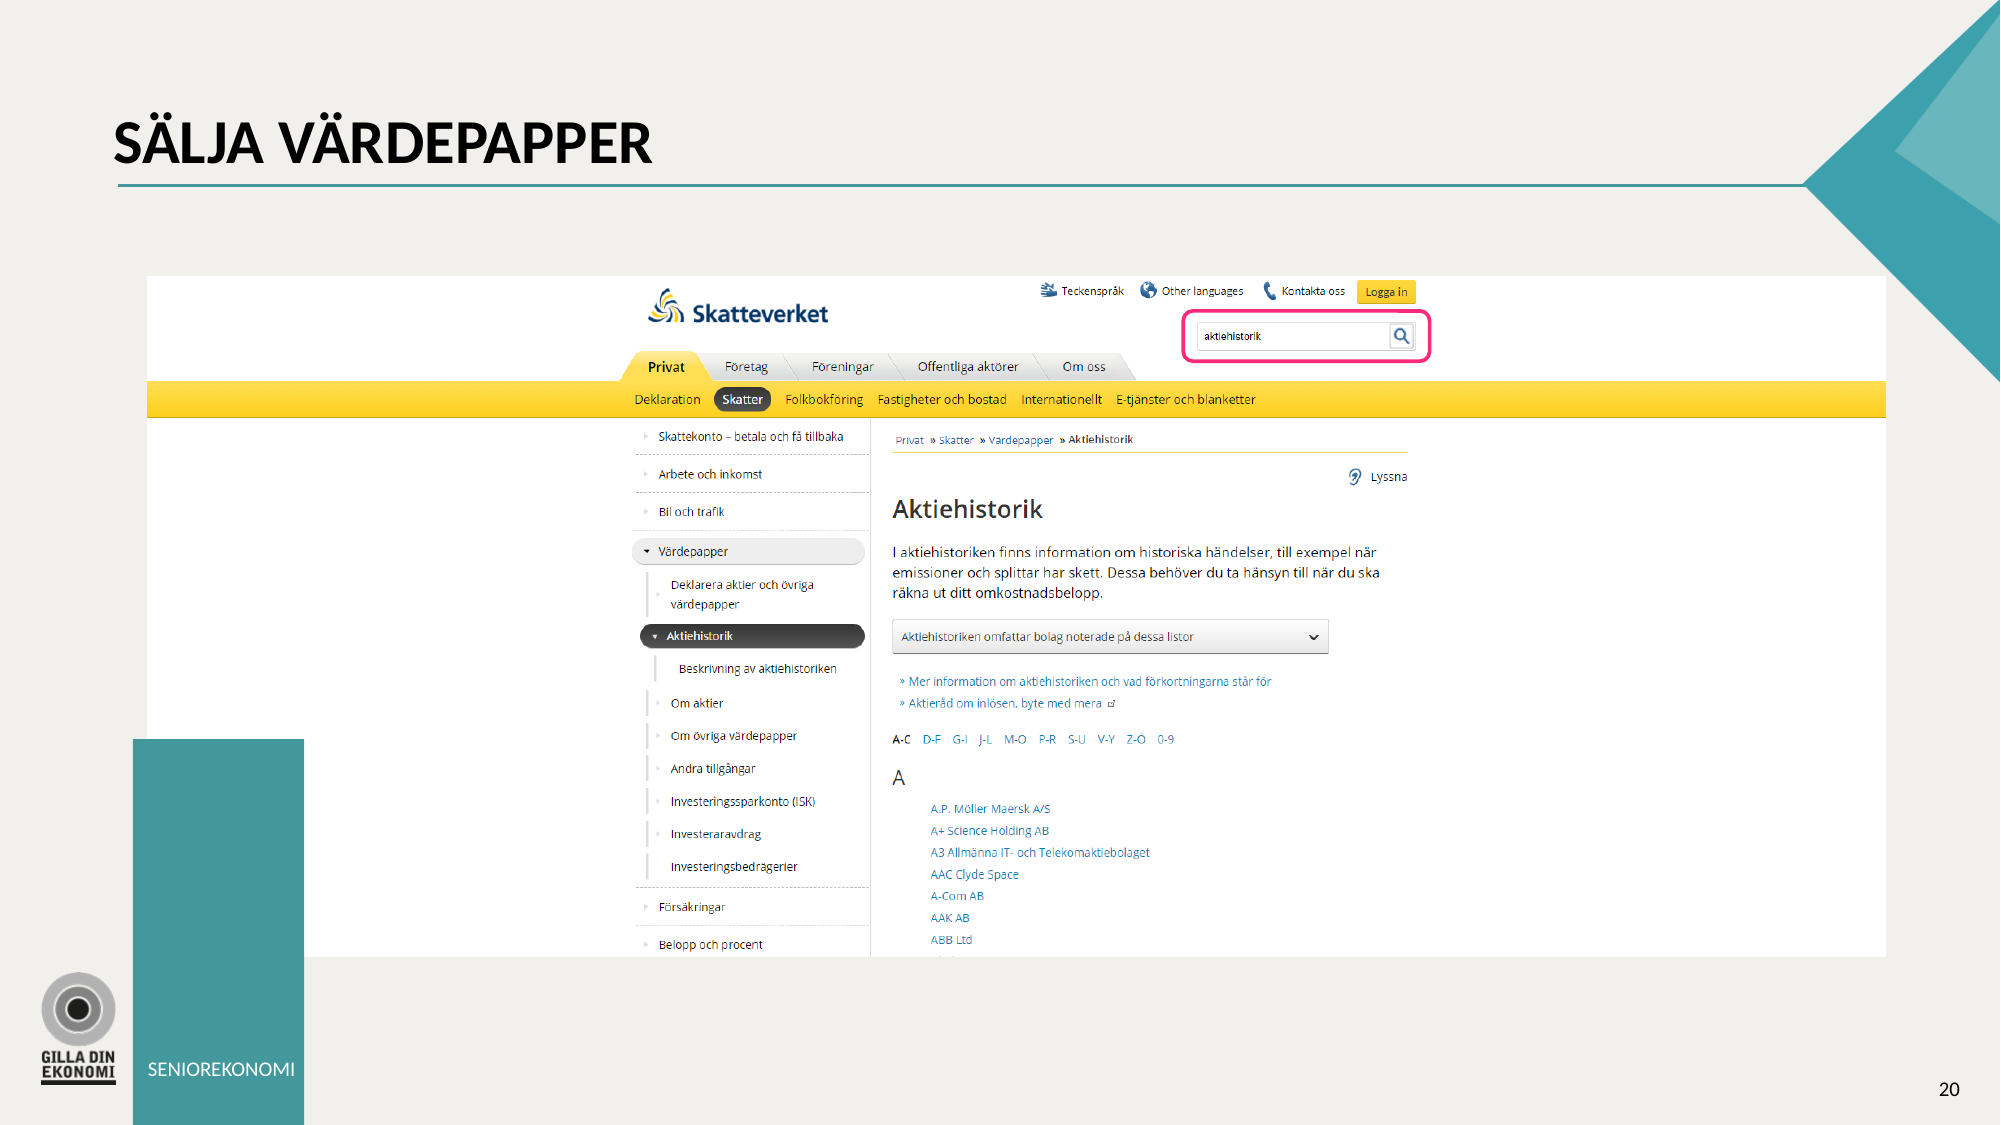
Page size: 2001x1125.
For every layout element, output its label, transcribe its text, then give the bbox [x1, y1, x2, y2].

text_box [147, 276, 1886, 957]
picture [1617, 0, 2000, 382]
picture [41, 972, 116, 1085]
list SENIOREKONOMI [132, 739, 305, 1125]
title SÄLJA VÄRDEPAPPER [98, 101, 1931, 320]
